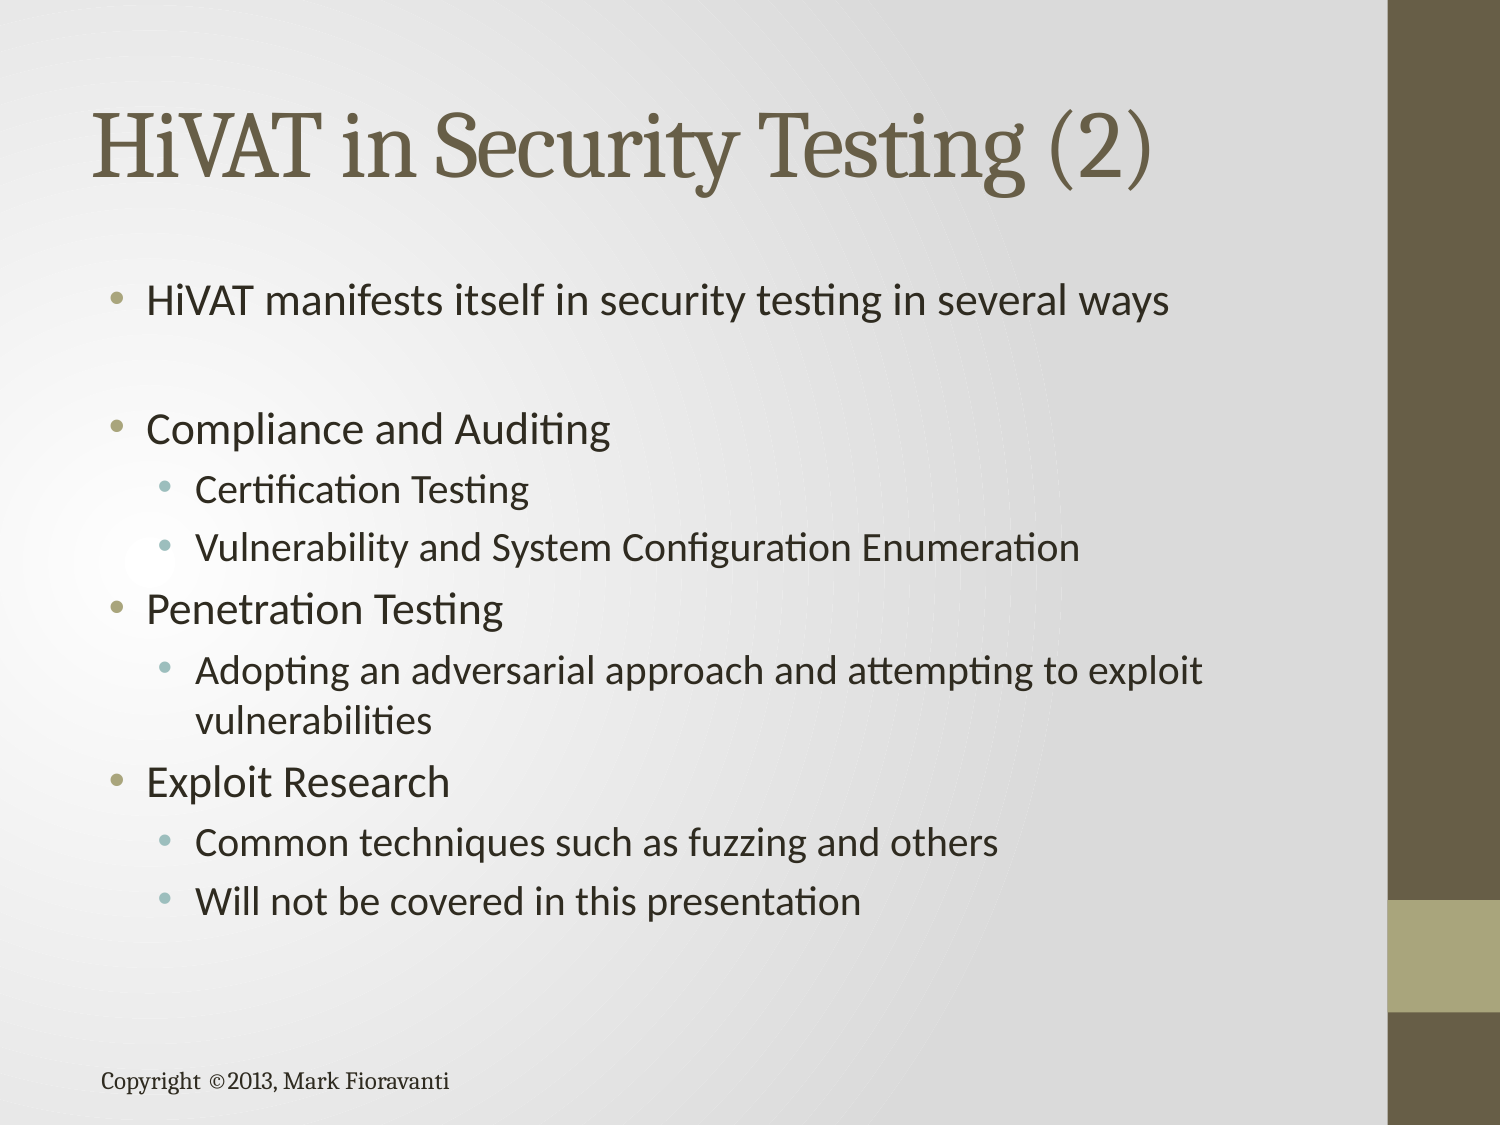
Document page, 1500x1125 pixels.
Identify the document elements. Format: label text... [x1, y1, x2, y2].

list HiVAT manifests itself in security testing in several ways Compliance and Auditing Certification Testing Vulnerability and System Configuration Enumeration Penetration Testing Adopting an adversarial approach and attempting to exploit vulnerabilities Exploit Research Common techniques such as fuzzing and others Will not be covered in this presentation [75, 262, 1325, 1050]
title HiVAT in Security Testing (2) [75, 45, 1325, 233]
